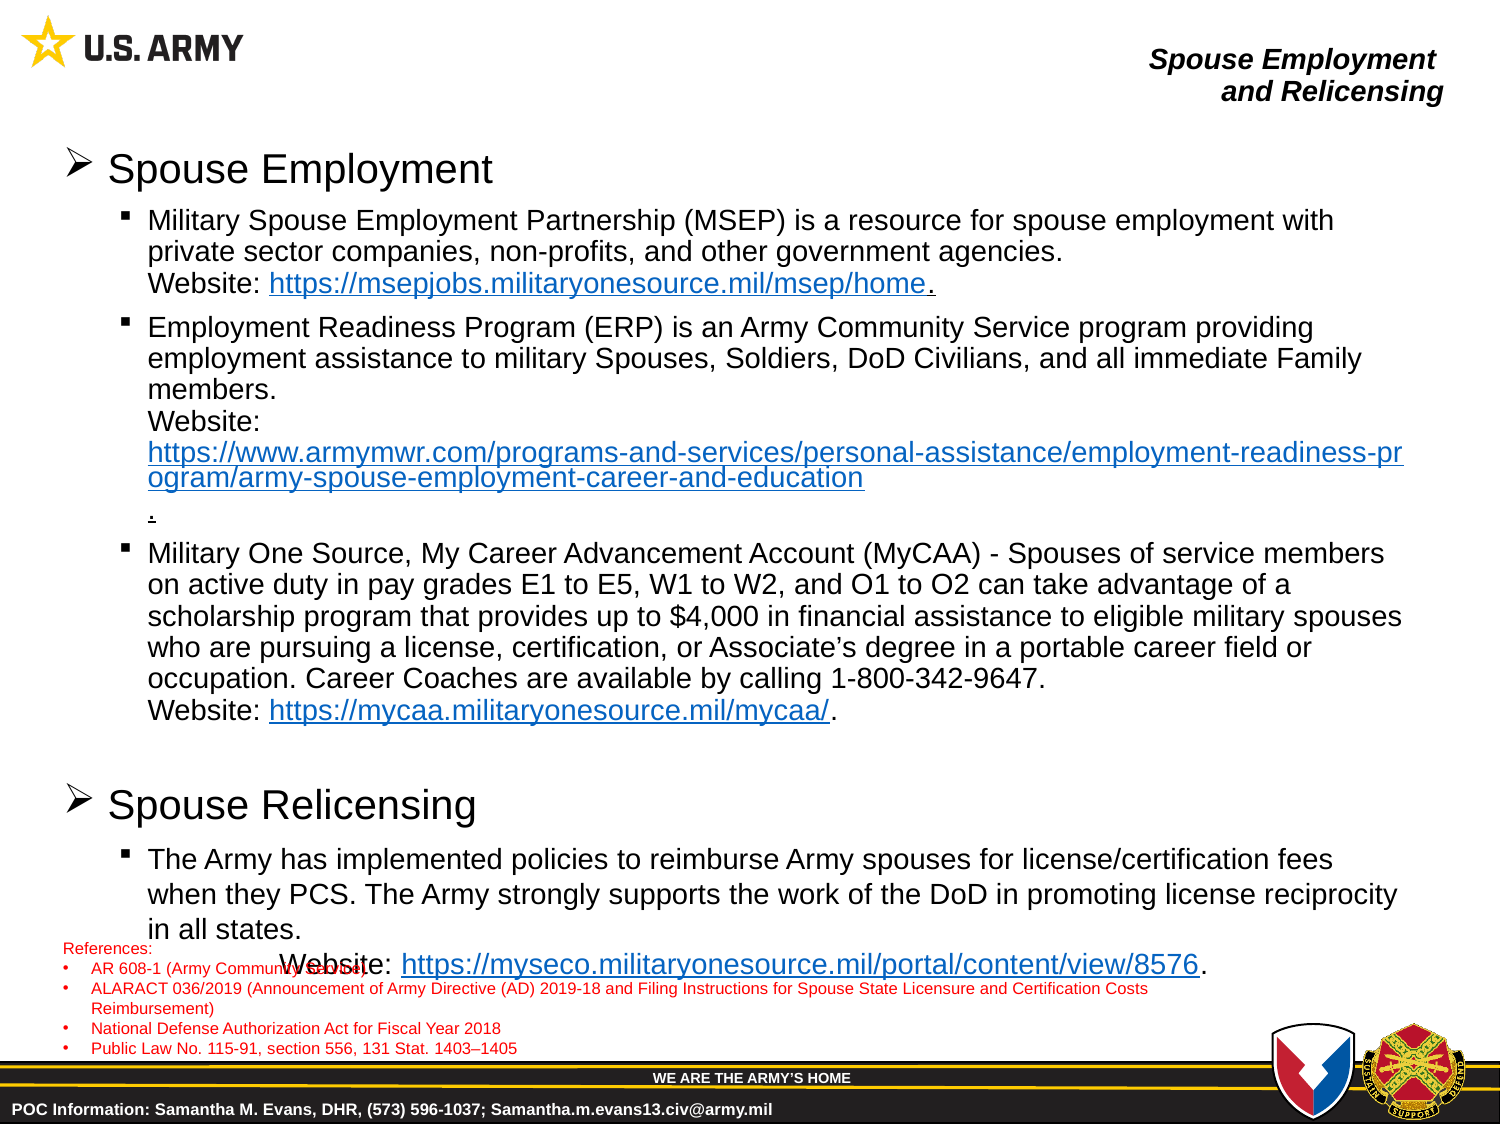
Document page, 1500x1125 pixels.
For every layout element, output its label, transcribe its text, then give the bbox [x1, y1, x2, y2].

picture [0, 0, 269, 93]
title Spouse Employment and Relicensing [110, 36, 1460, 116]
picture [1361, 1022, 1466, 1121]
text_box Spouse Employment Military Spouse Employment Partnership (MSEP) is a resource for spouse employment with private sector companies, non-profits, and other government agencies. Website: https://msepjobs.militaryonesource.mil/msep/home. Employment Readiness Program (ERP) is an Army Community Service program providing employment assistance to military Spouses, Soldiers, DoD Civilians, and all immediate Family members. Website: https://www.armymwr.com/programs-and-services/personal-assistance/employment-readiness-program/army-spouse-employment-career-and-education. Military One Source, My Career Advancement Account (MyCAA) - Spouses of service members on active duty in pay grades E1 to E5, W1 to W2, and O1 to O2 can take advantage of a scholarship program that provides up to $4,000 in financial assistance to eligible military spouses who are pursuing a license, certification, or Associate’s degree in a portable career field or occupation. Career Coaches are available by calling 1-800-342-9647. Website: https://mycaa.militaryonesource.mil/mycaa/. Spouse Relicensing The Army has implemented policies to reimburse Army spouses for license/certification fees when they PCS. The Army strongly supports the work of the DoD in promoting license reciprocity in all states. Website: https://myseco.militaryonesource.mil/portal/content/view/8576. [48, 140, 1425, 1039]
text_box References: AR 608-1 (Army Community Service) ALARACT 036/2019 (Announcement of Army Directive (AD) 2019-18 and Filing Instructions for Spouse State Licensure and Certification Costs Reimbursement) National Defense Authorization Act for Fiscal Year 2018 Public Law No. 115-91, section 556, 131 Stat. 1403–1405 [48, 930, 1280, 1066]
